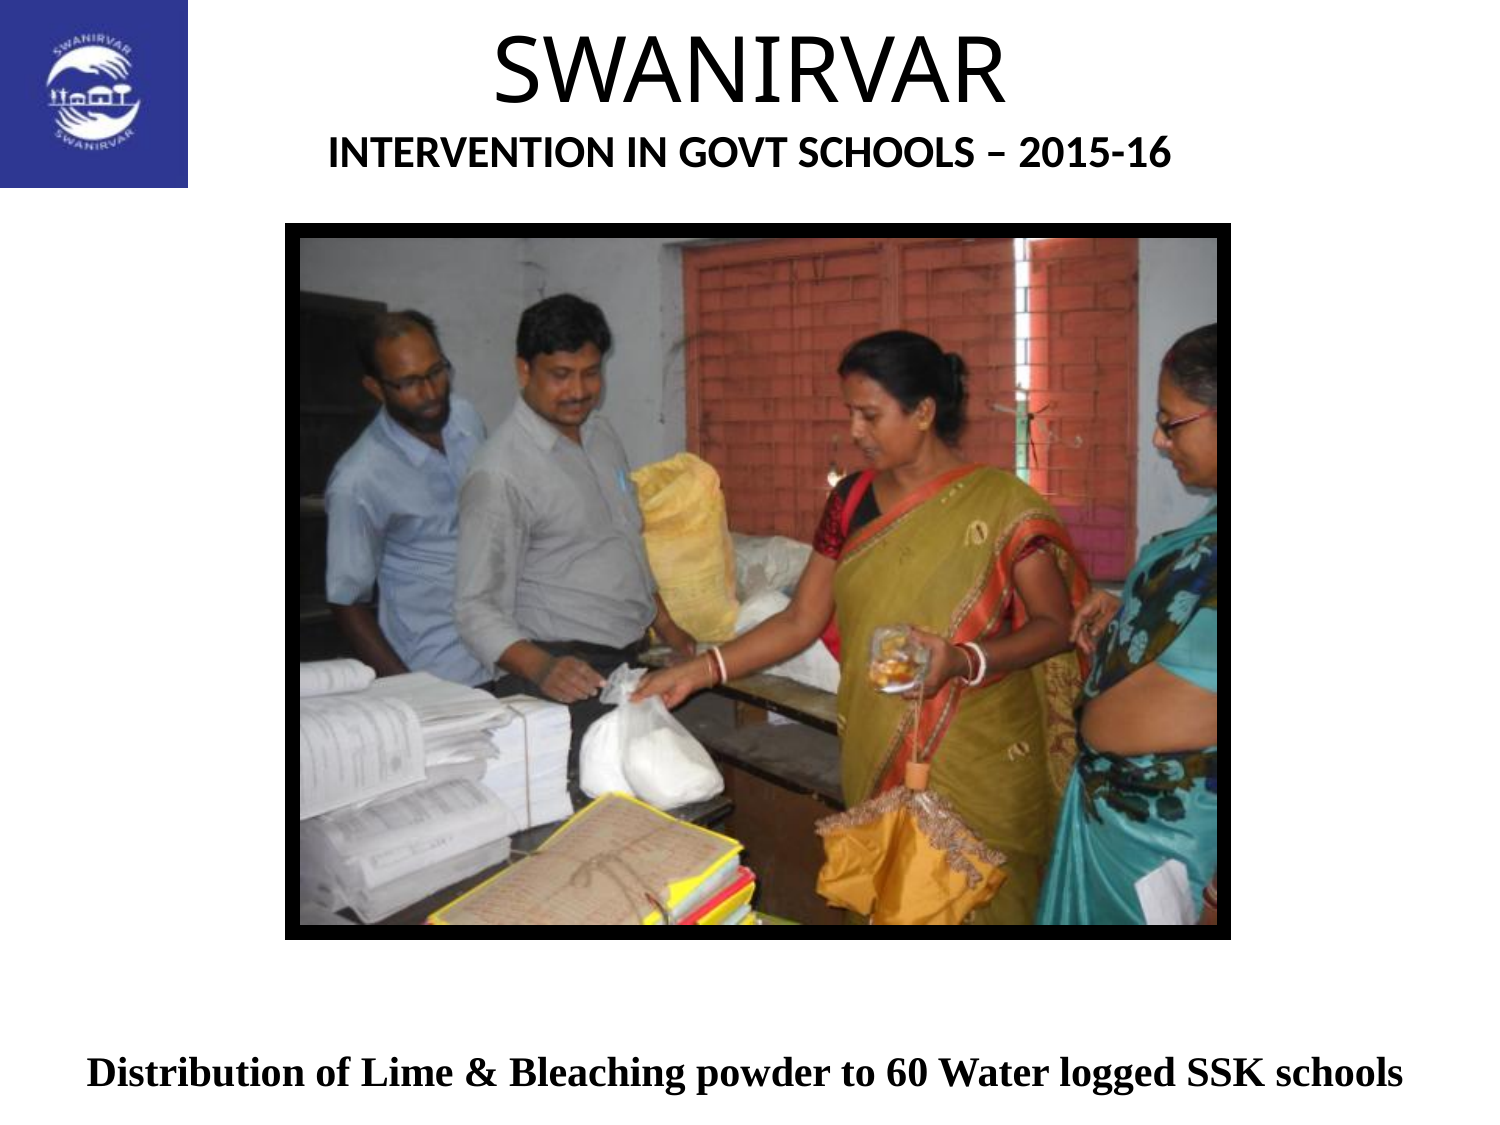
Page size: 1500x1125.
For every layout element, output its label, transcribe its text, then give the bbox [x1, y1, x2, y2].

subtitle Distribution of Lime & Bleaching powder to 60 Water logged SSK schools [0, 1037, 1500, 1125]
title SWANIRVAR INTERVENTION IN GOVT SCHOOLS – 2015-16 [188, 0, 1500, 188]
picture [299, 237, 1217, 926]
picture [0, 0, 188, 188]
